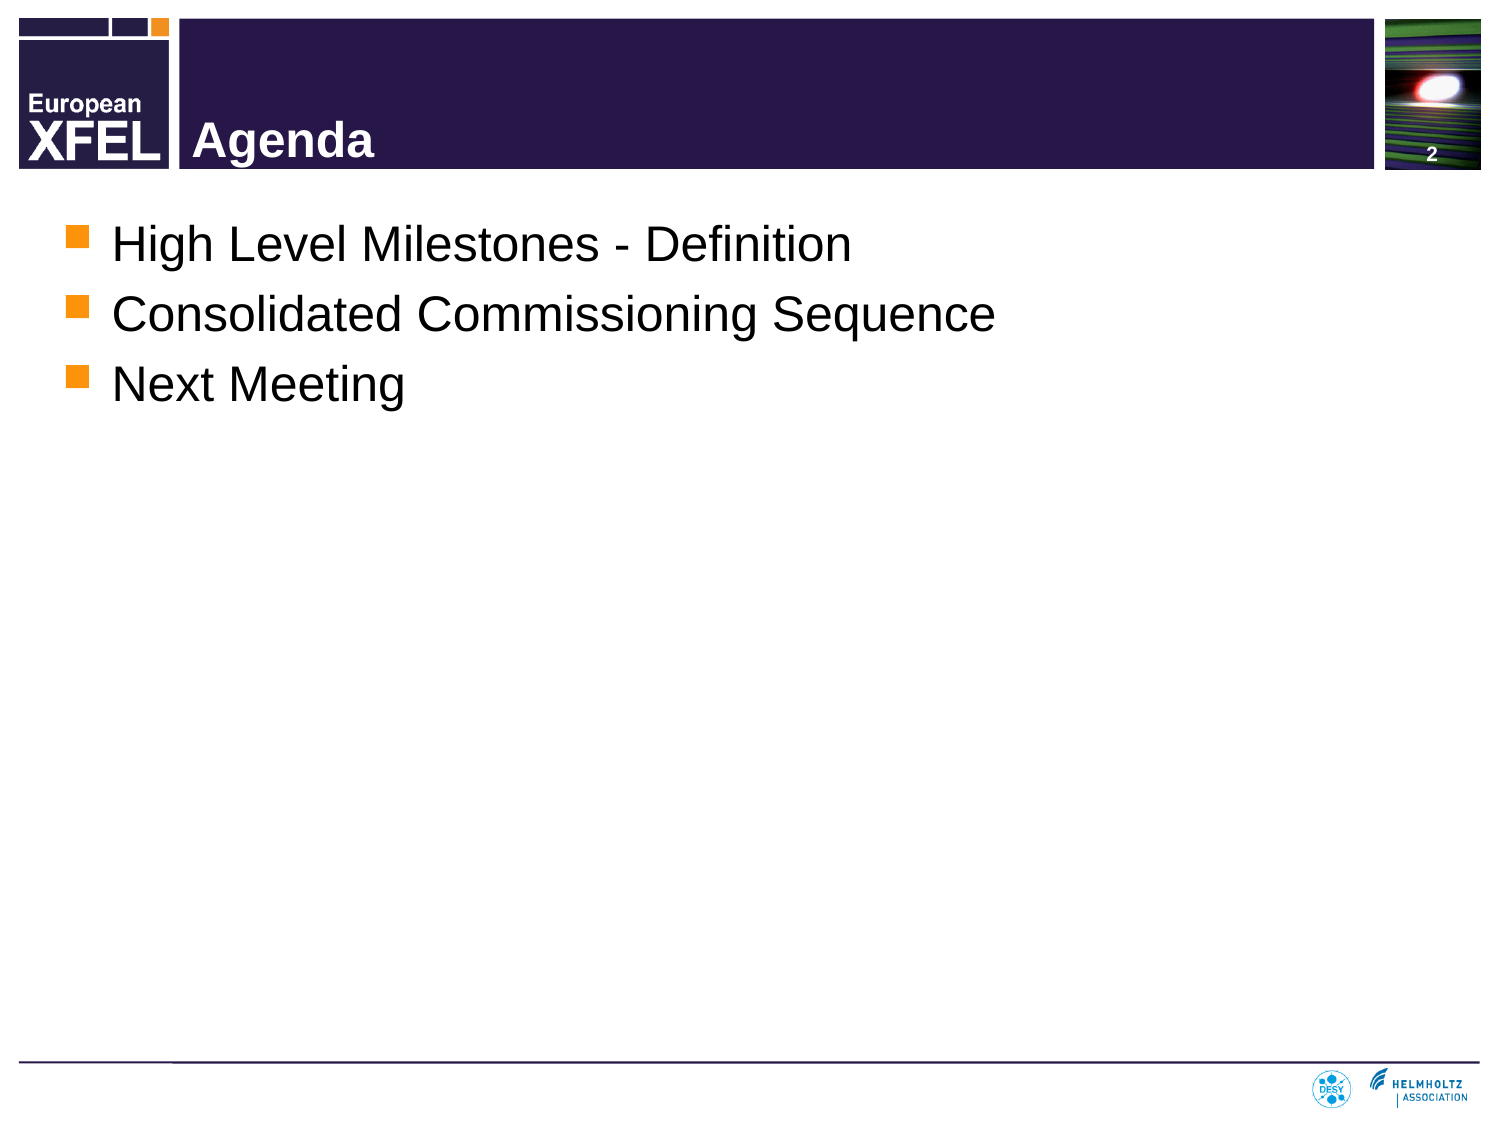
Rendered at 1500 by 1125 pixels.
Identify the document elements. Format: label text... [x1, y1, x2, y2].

title Agenda [179, 88, 1265, 168]
picture [1310, 1068, 1353, 1110]
picture [19, 18, 169, 169]
picture [1370, 1068, 1467, 1108]
slide_number 2 [1384, 18, 1480, 169]
list High Level Milestones - Definition Consolidated Commissioning Sequence Next Meeting [18, 211, 1282, 944]
picture [1385, 19, 1481, 170]
